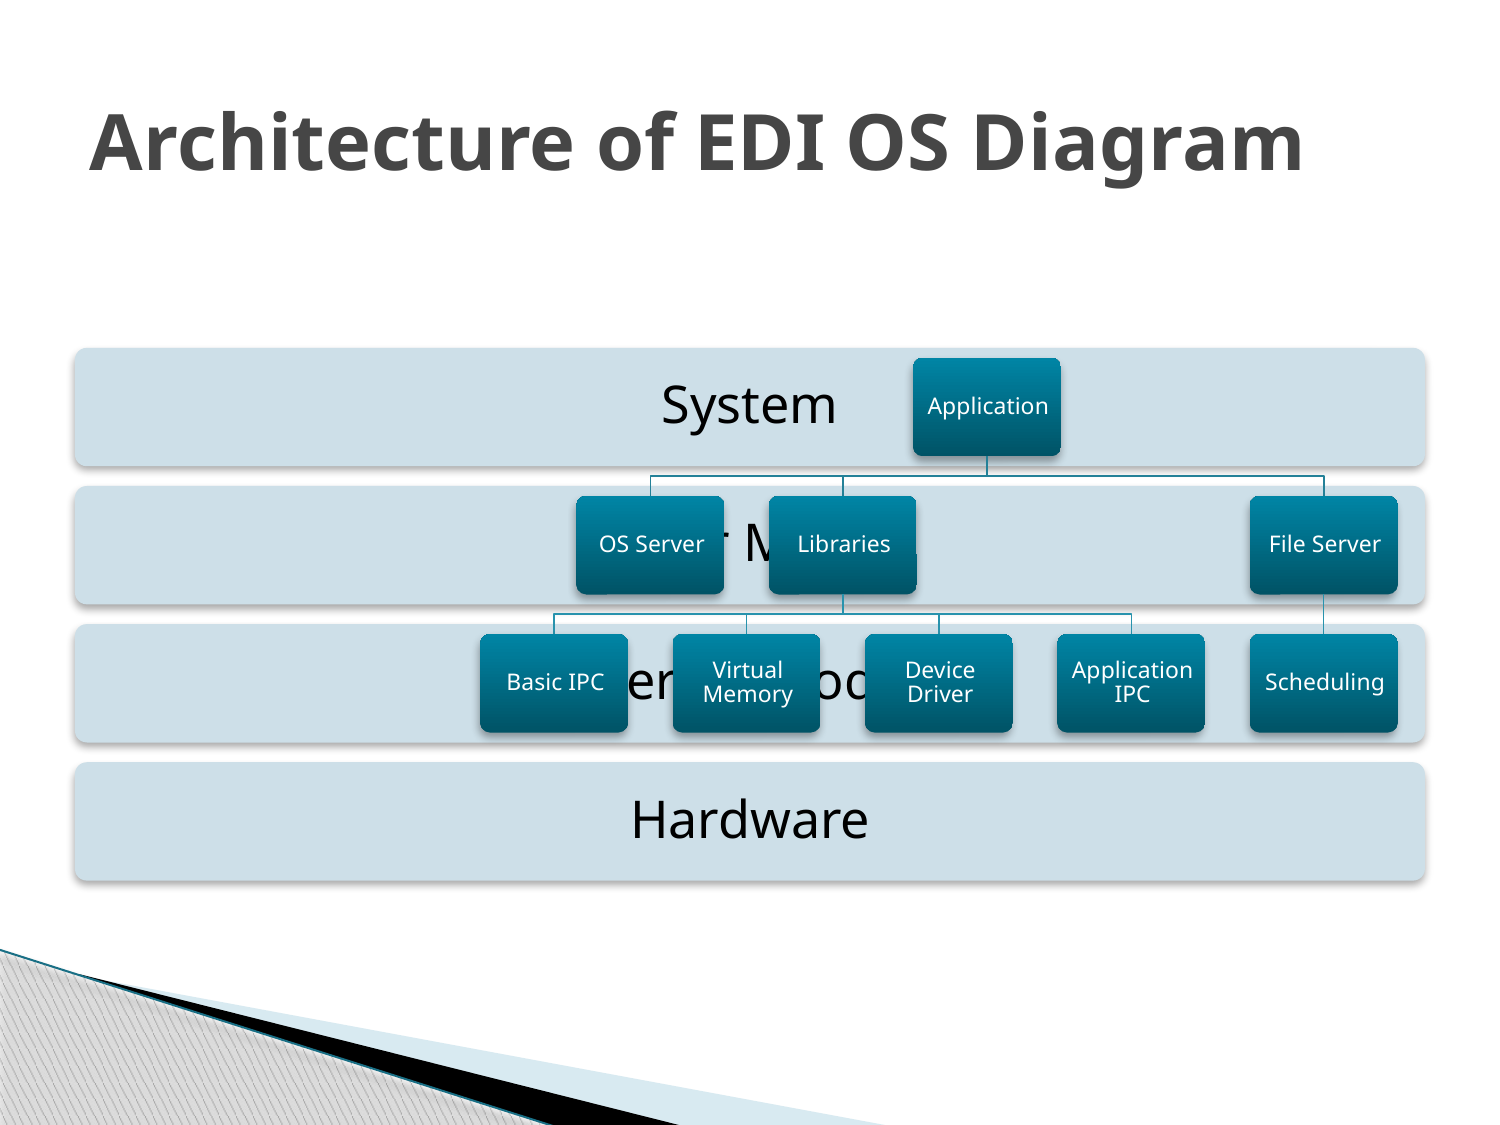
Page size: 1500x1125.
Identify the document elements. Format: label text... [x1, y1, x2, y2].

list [74, 242, 1426, 986]
title Architecture of EDI OS Diagram [75, 45, 1425, 233]
